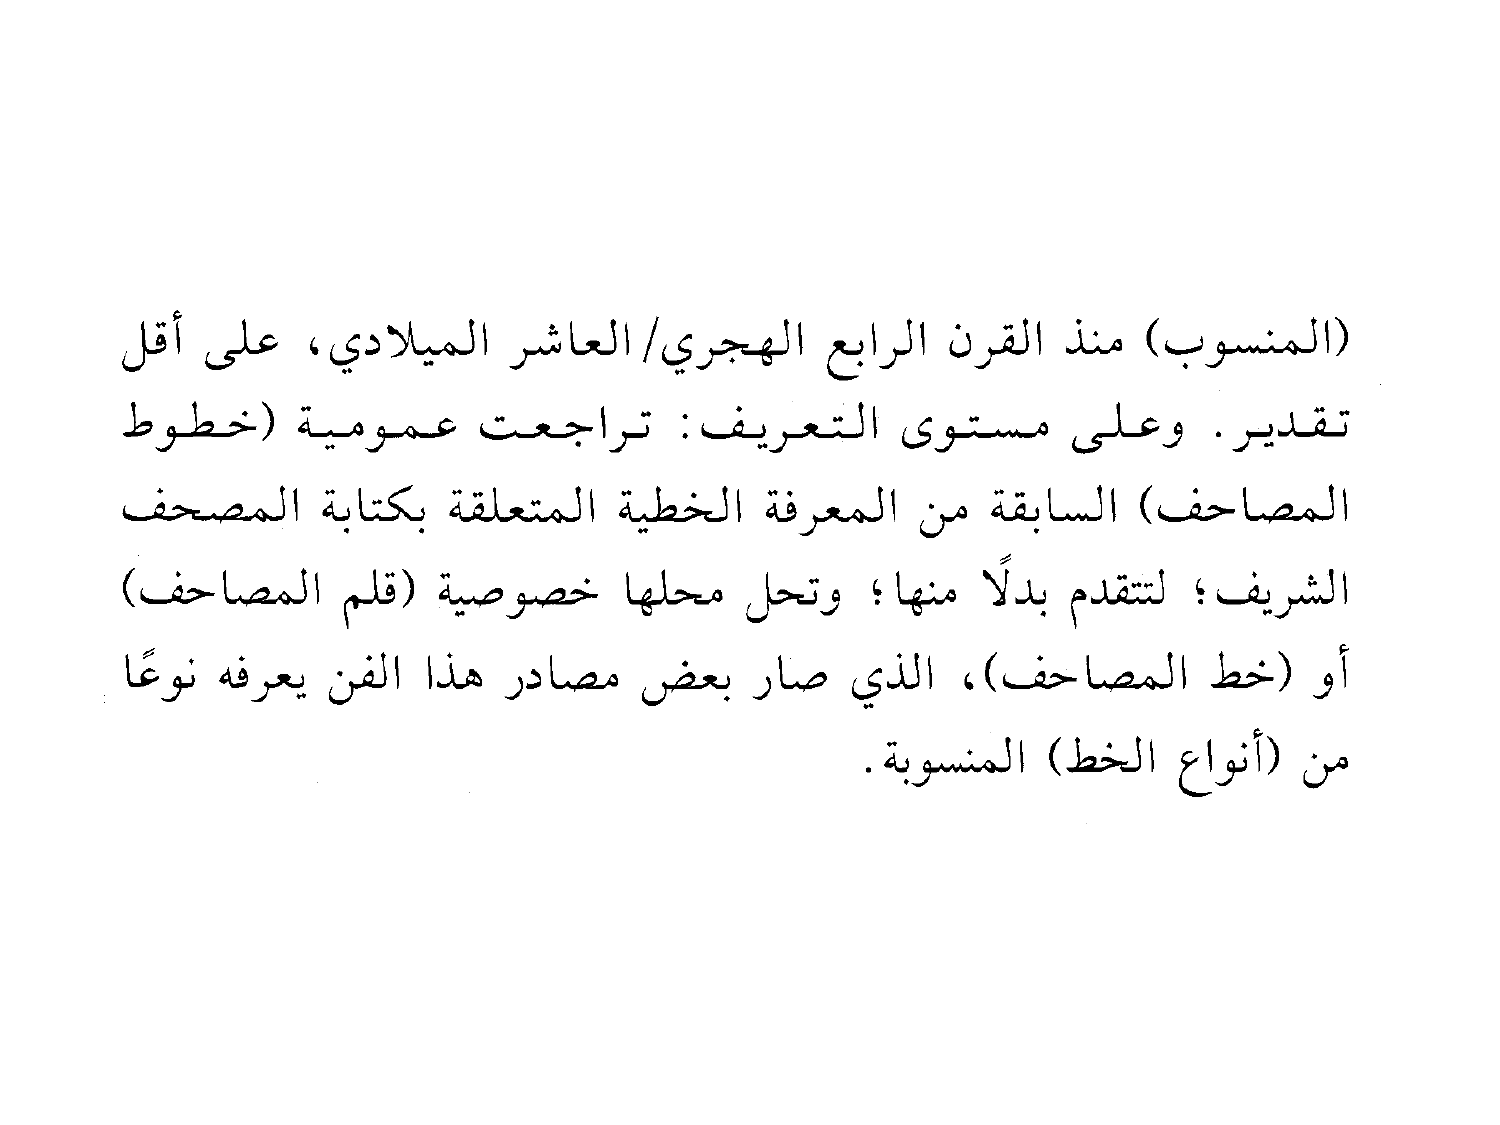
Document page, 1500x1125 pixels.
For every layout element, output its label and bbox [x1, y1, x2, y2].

list [74, 284, 1426, 829]
